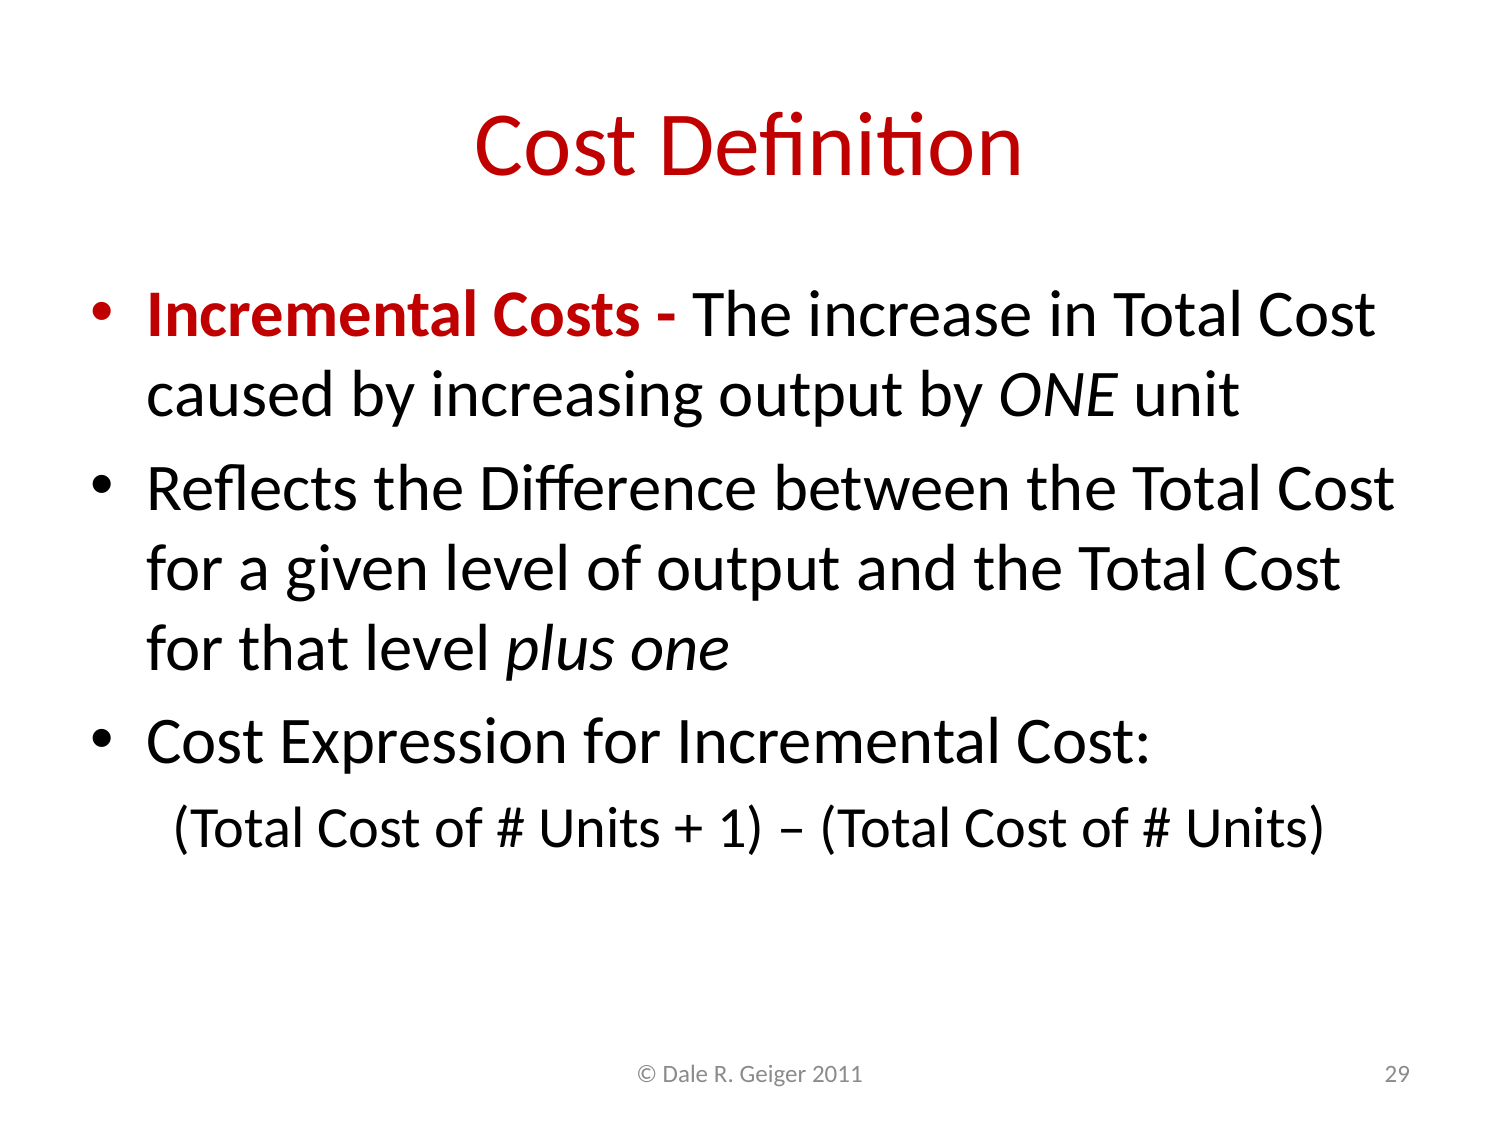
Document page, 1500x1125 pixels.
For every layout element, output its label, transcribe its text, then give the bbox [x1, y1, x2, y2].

list Incremental Costs - The increase in Total Cost caused by increasing output by ONE unit Reflects the Difference between the Total Cost for a given level of output and the Total Cost for that level plus one Cost Expression for Incremental Cost: (Total Cost of # Units + 1) – (Total Cost of # Units) [75, 262, 1425, 1050]
title Cost Definition [75, 45, 1425, 233]
slide_number 29 [1074, 1042, 1425, 1103]
footer © Dale R. Geiger 2011 [512, 1042, 988, 1103]
